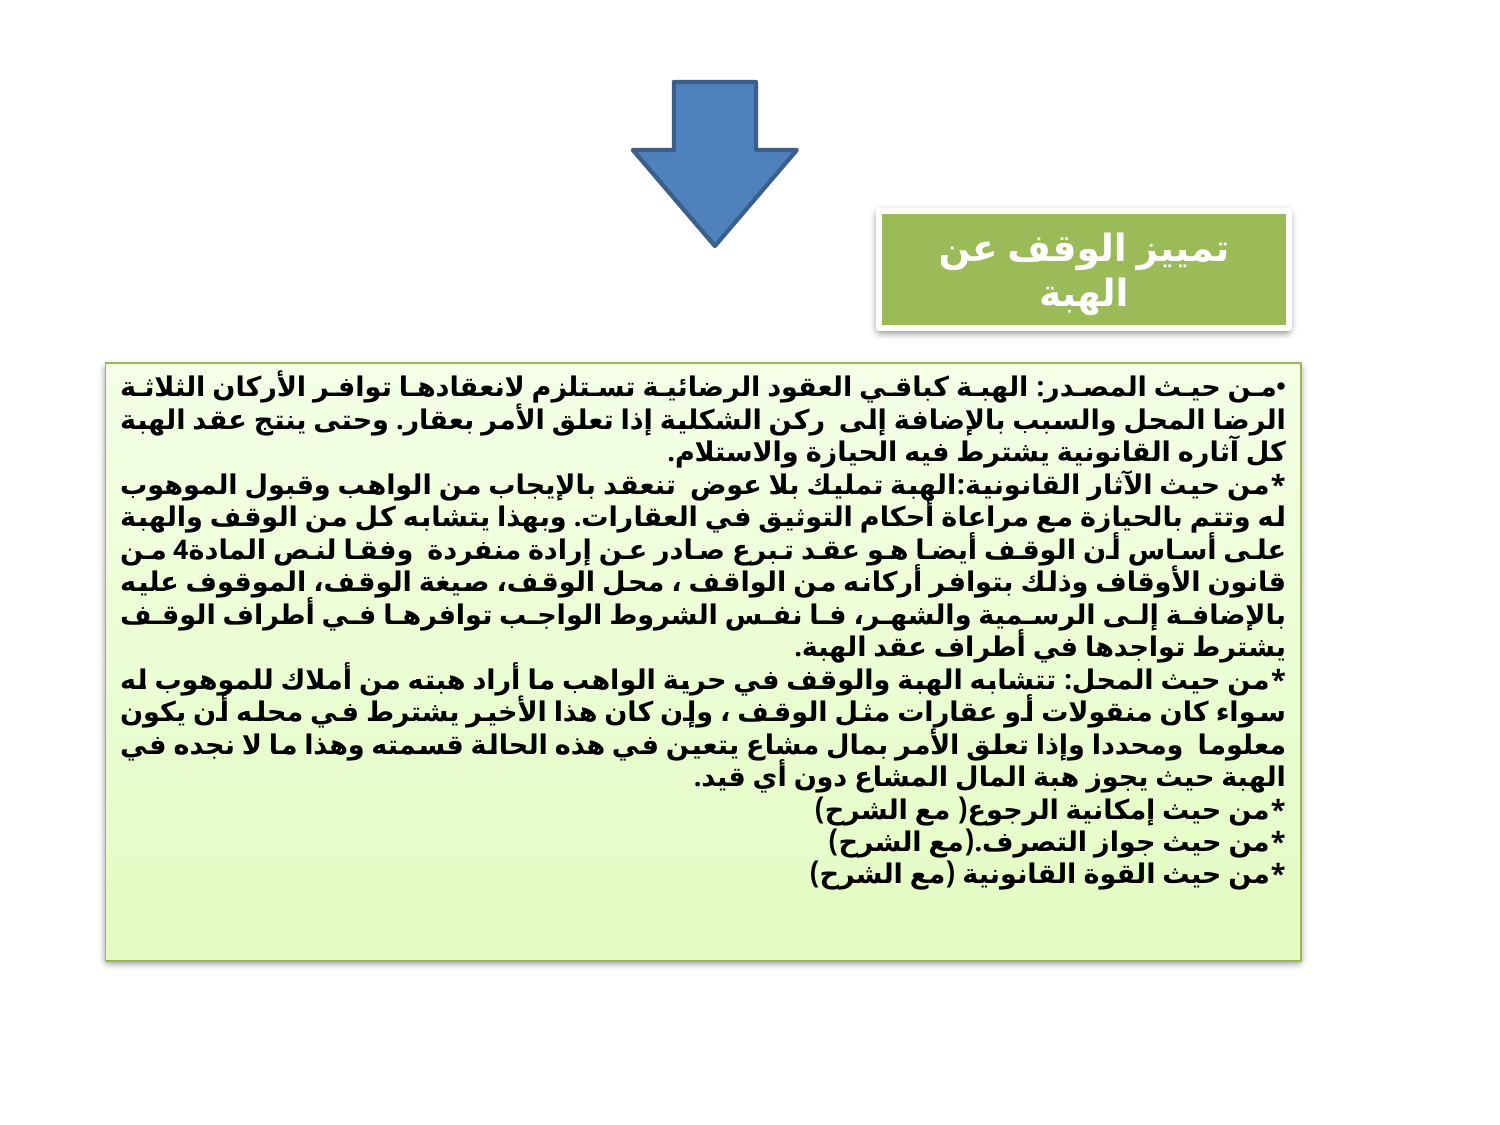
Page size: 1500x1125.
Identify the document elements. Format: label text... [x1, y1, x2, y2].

text_box [630, 79, 799, 249]
text_box من حيث المصدر: الهبة كباقي العقود الرضائية تستلزم لانعقادها توافر الأركان الثلاثة الرضا المحل والسبب بالإضافة إلى ركن الشكلية إذا تعلق الأمر بعقار. وحتى ينتج عقد الهبة كل آثاره القانونية يشترط فيه الحيازة والاستلام. *من حيث الآثار القانونية:الهبة تمليك بلا عوض تنعقد بالإيجاب من الواهب وقبول الموهوب له وتتم بالحيازة مع مراعاة أحكام التوثيق في العقارات. وبهذا يتشابه كل من الوقف والهبة على أساس أن الوقف أيضا هو عقد تبرع صادر عن إرادة منفردة وفقا لنص المادة4 من قانون الأوقاف وذلك بتوافر أركانه من الواقف ، محل الوقف، صيغة الوقف، الموقوف عليه بالإضافة إلى الرسمية والشهر، فا نفس الشروط الواجب توافرها في أطراف الوقف يشترط تواجدها في أطراف عقد الهبة. *من حيث المحل: تتشابه الهبة والوقف في حرية الواهب ما أراد هبته من أملاك للموهوب له سواء كان منقولات أو عقارات مثل الوقف ، وإن كان هذا الأخير يشترط في محله أن يكون معلوما ومحددا وإذا تعلق الأمر بمال مشاع يتعين في هذه الحالة قسمته وهذا ما لا نجده في الهبة حيث يجوز هبة المال المشاع دون أي قيد. *من حيث إمكانية الرجوع( مع الشرح) *من حيث جواز التصرف.(مع الشرح) *من حيث القوة القانونية (مع الشرح) [105, 362, 1302, 962]
text_box تمييز الوقف عن الهبة [876, 208, 1292, 331]
